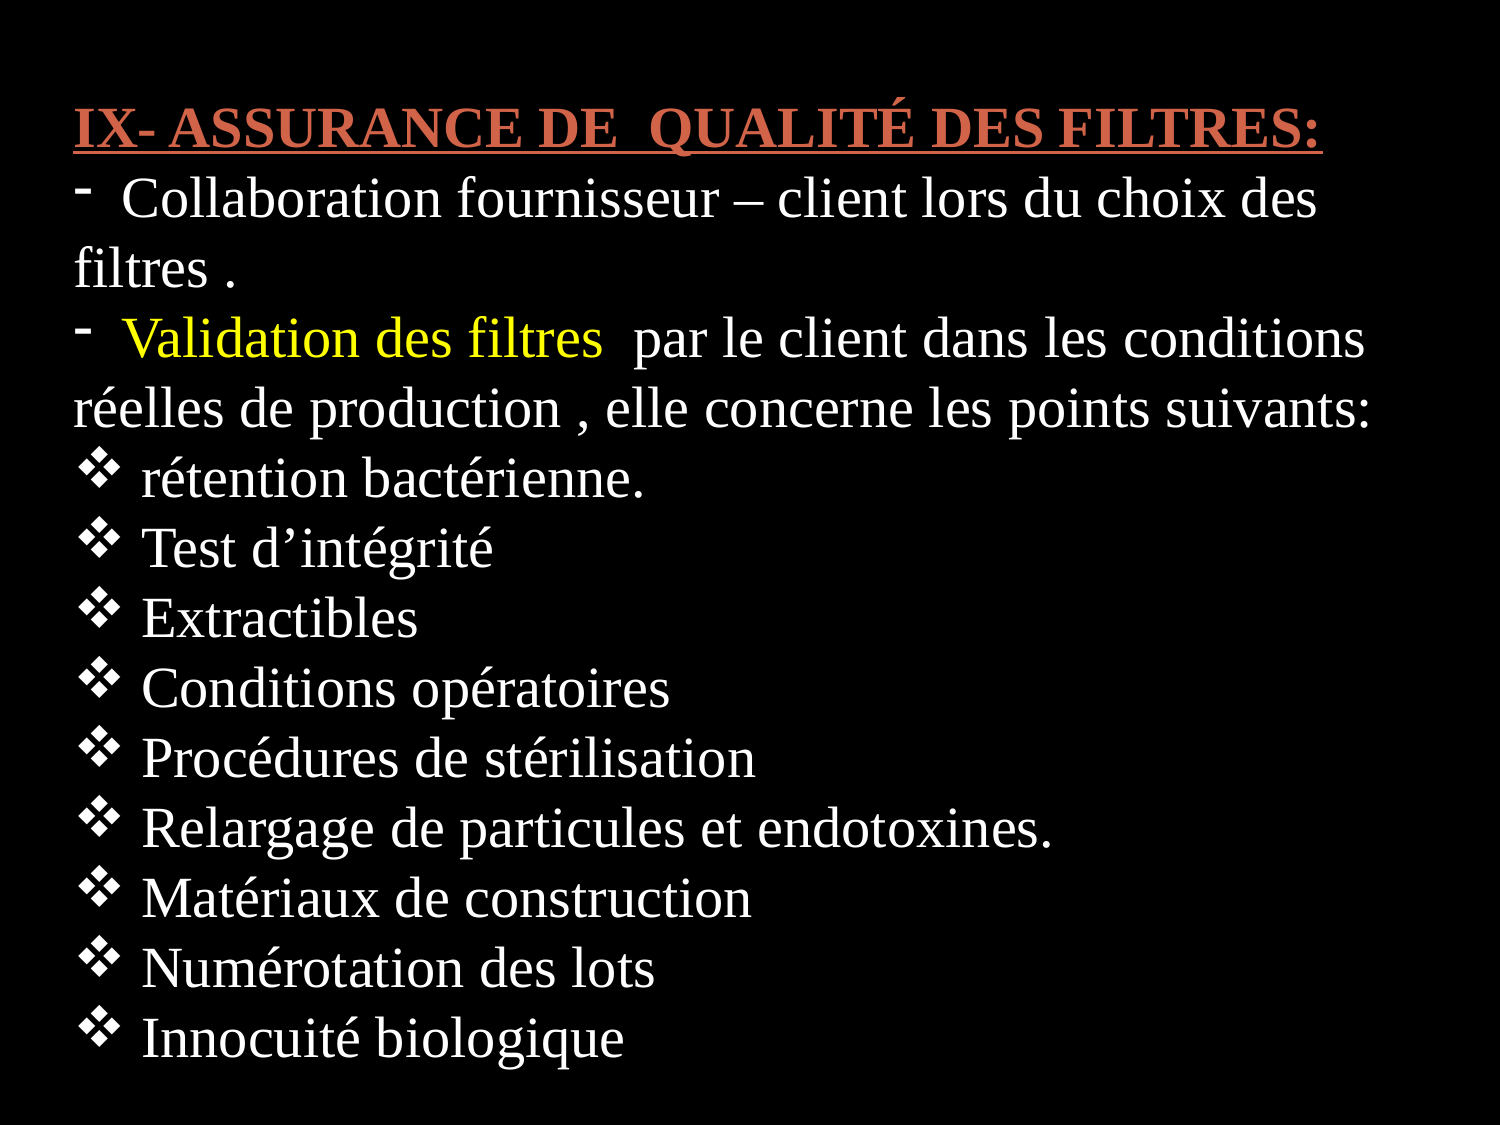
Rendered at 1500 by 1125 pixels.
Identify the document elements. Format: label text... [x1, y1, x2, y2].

text_box IX- ASSURANCE DE QUALITÉ DES FILTRES: Collaboration fournisseur – client lors du choix des filtres . Validation des filtres par le client dans les conditions réelles de production , elle concerne les points suivants: rétention bactérienne. Test d’intégrité Extractibles Conditions opératoires Procédures de stérilisation Relargage de particules et endotoxines. Matériaux de construction Numérotation des lots Innocuité biologique [58, 81, 1453, 1077]
